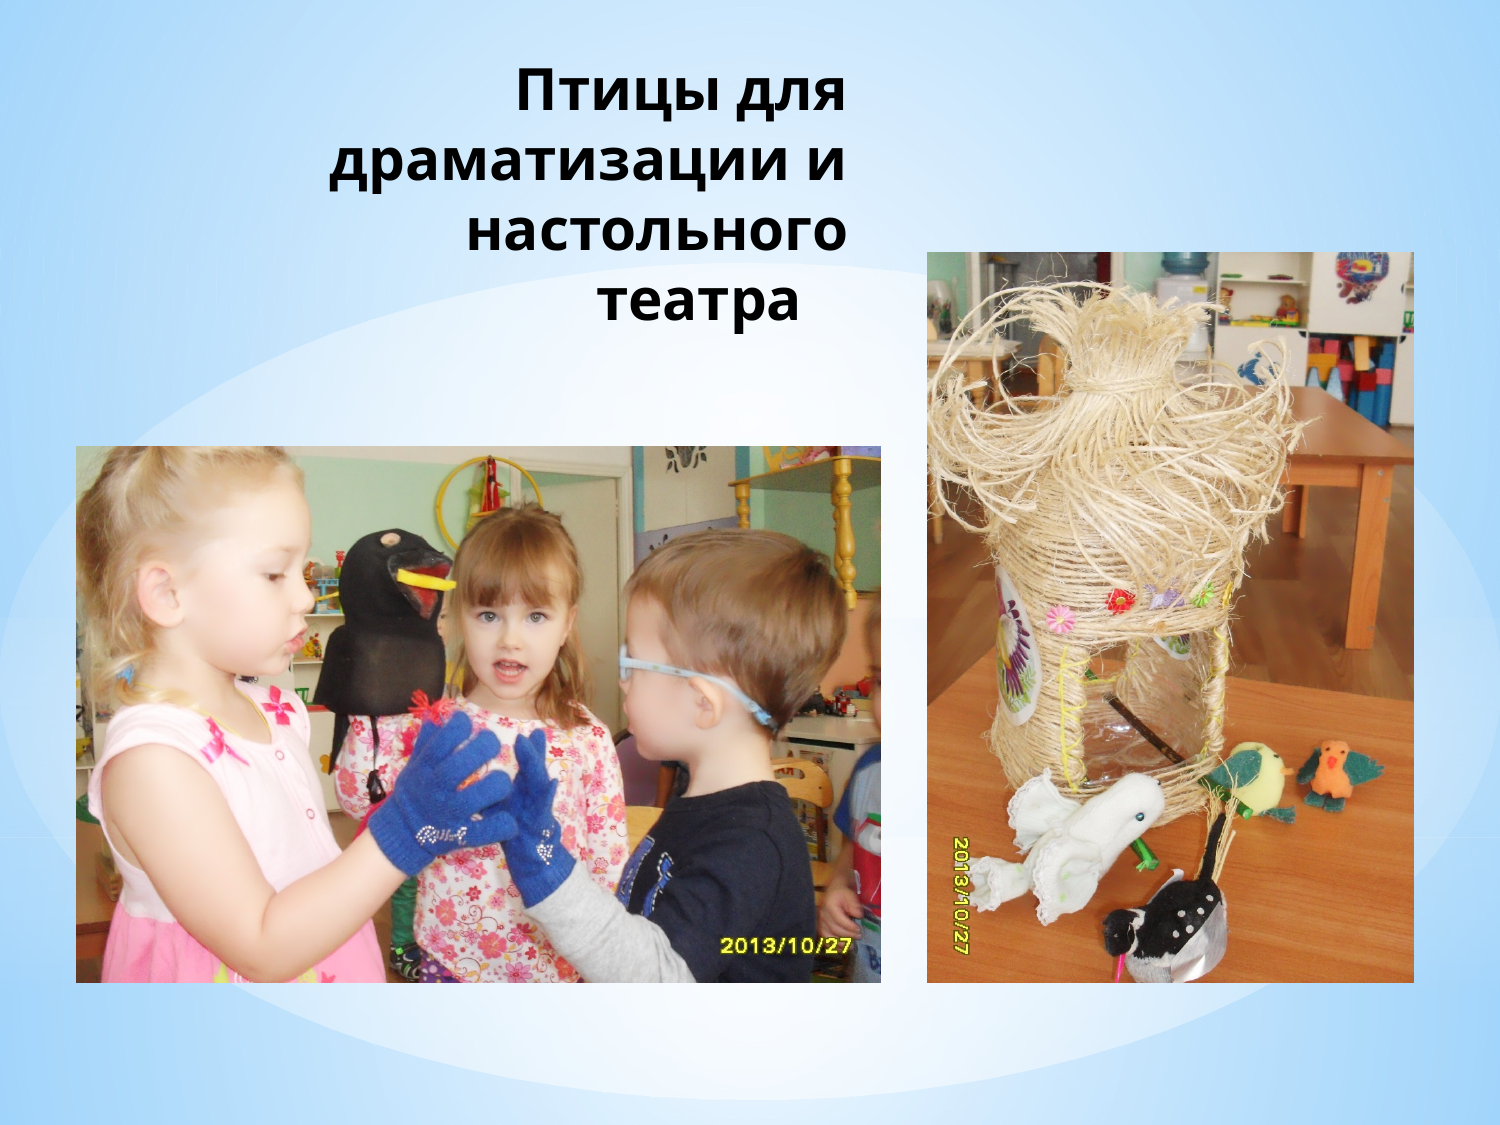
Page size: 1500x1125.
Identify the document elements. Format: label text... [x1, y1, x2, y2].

picture [926, 252, 1414, 983]
picture [76, 446, 882, 983]
title Птицы для драматизации и настольного театра [76, 45, 863, 253]
